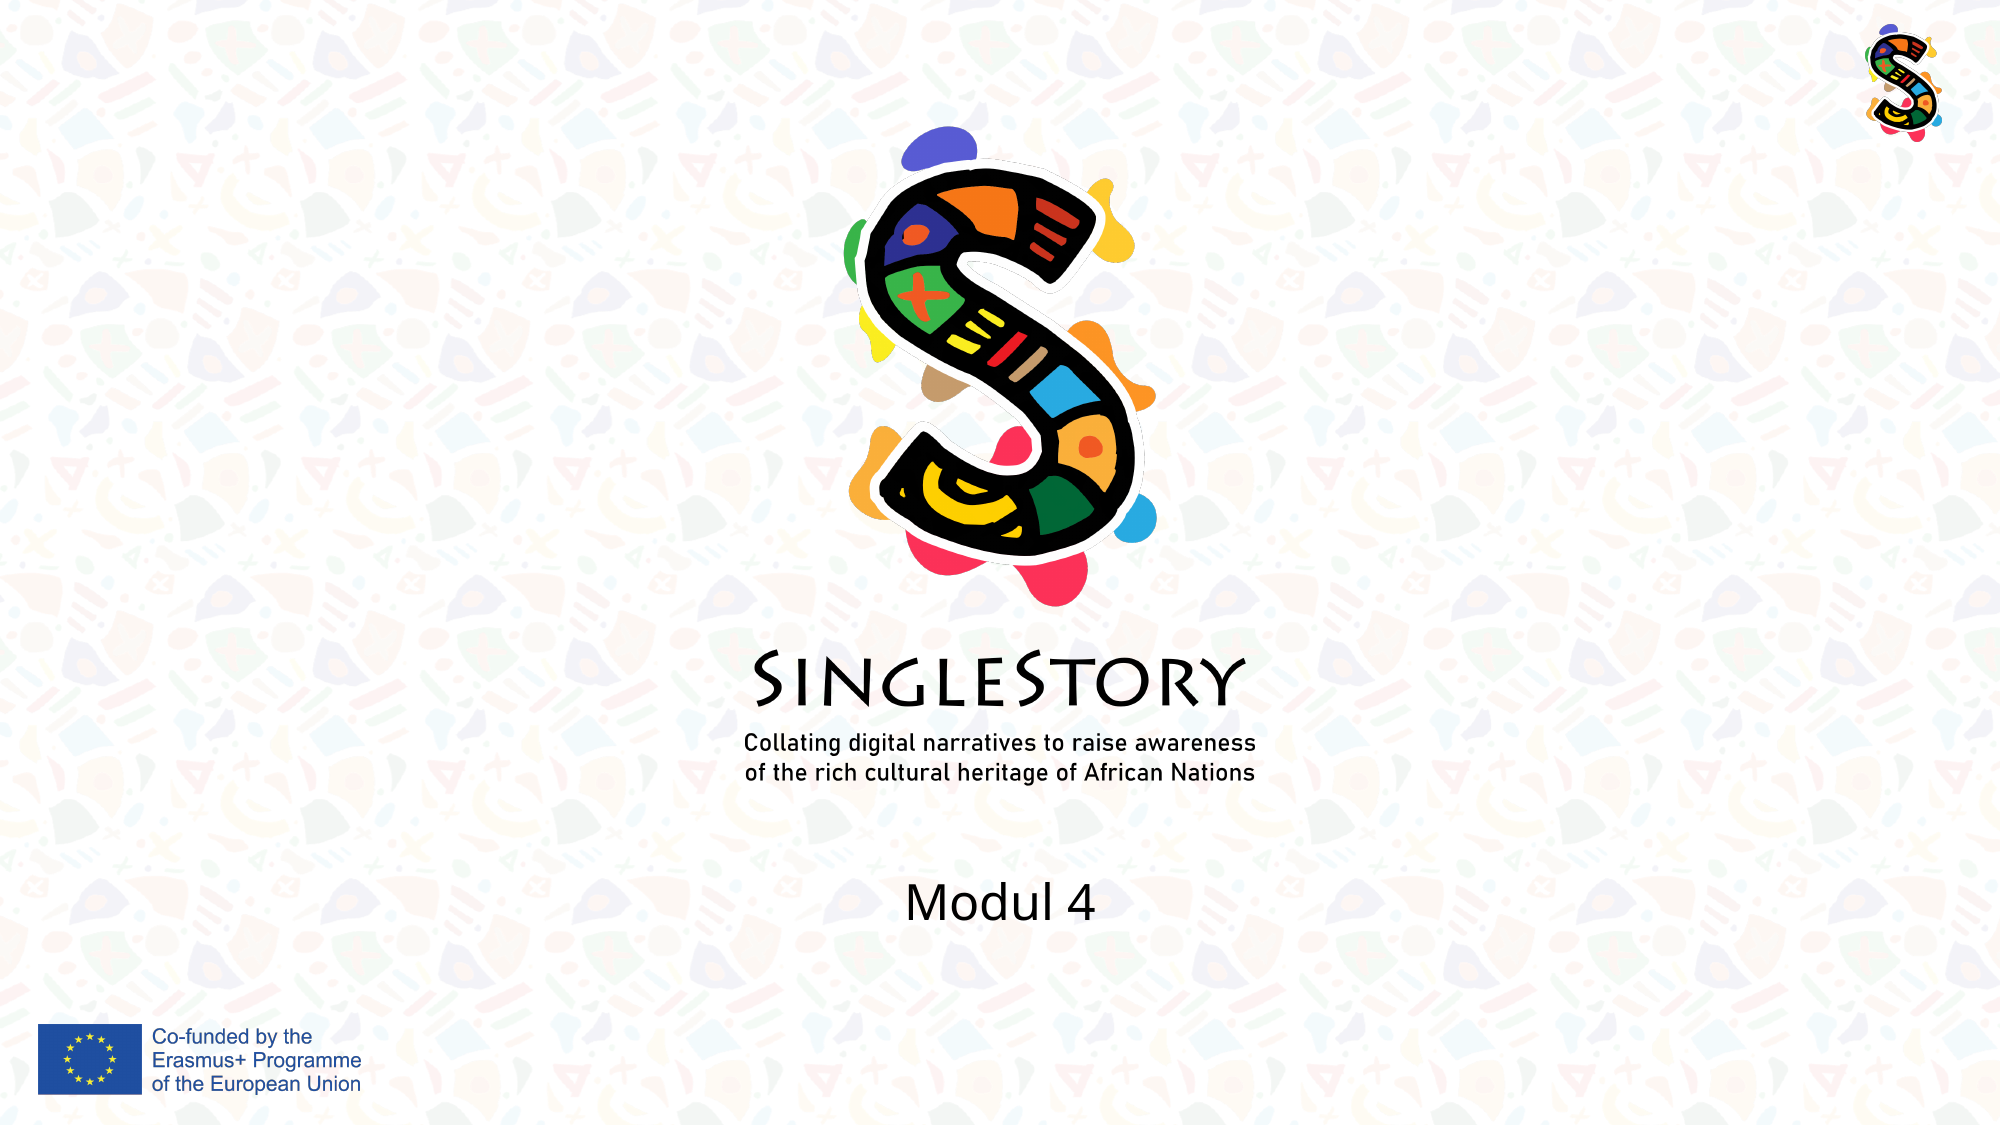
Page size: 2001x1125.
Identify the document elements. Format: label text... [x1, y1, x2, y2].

picture [744, 125, 1256, 787]
title Modul 4 [541, 839, 1459, 939]
picture [1865, 24, 1942, 142]
picture [38, 1024, 361, 1096]
